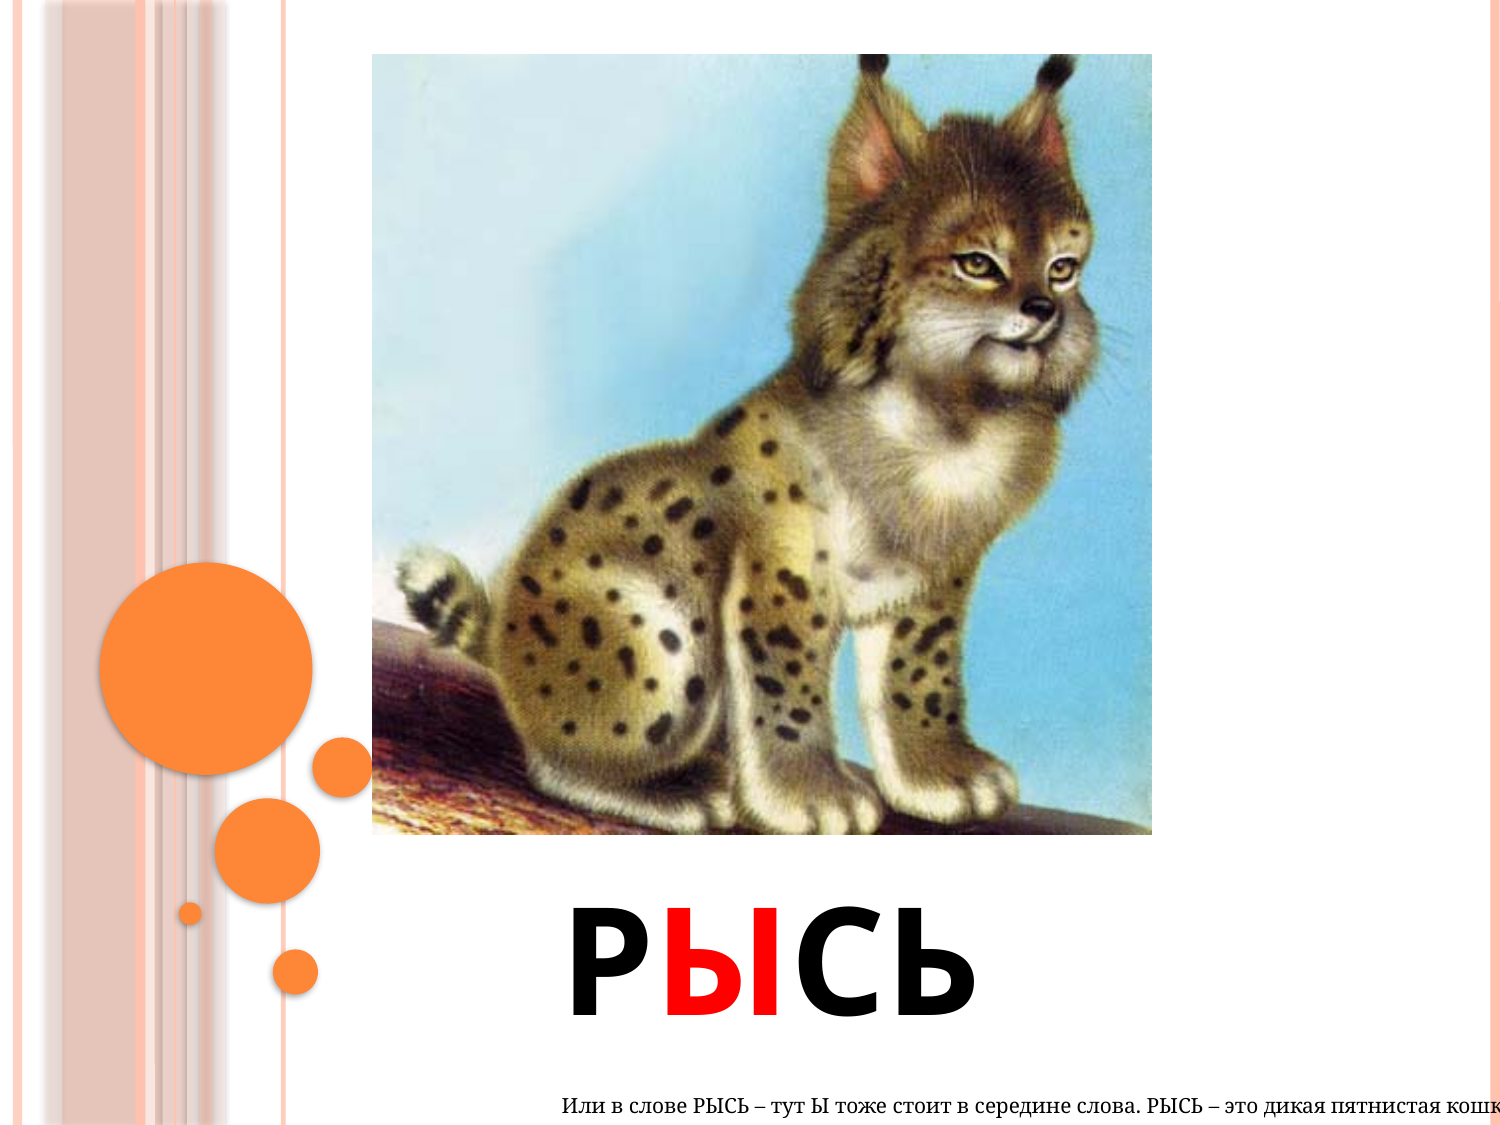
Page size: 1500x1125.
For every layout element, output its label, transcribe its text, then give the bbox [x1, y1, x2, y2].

text_box РЫСЬ [545, 857, 997, 1053]
text_box Или в слове РЫСЬ – тут Ы тоже стоит в середине слова. РЫСЬ – это дикая пятнистая кошка [546, 1084, 1500, 1125]
picture [371, 54, 1153, 835]
